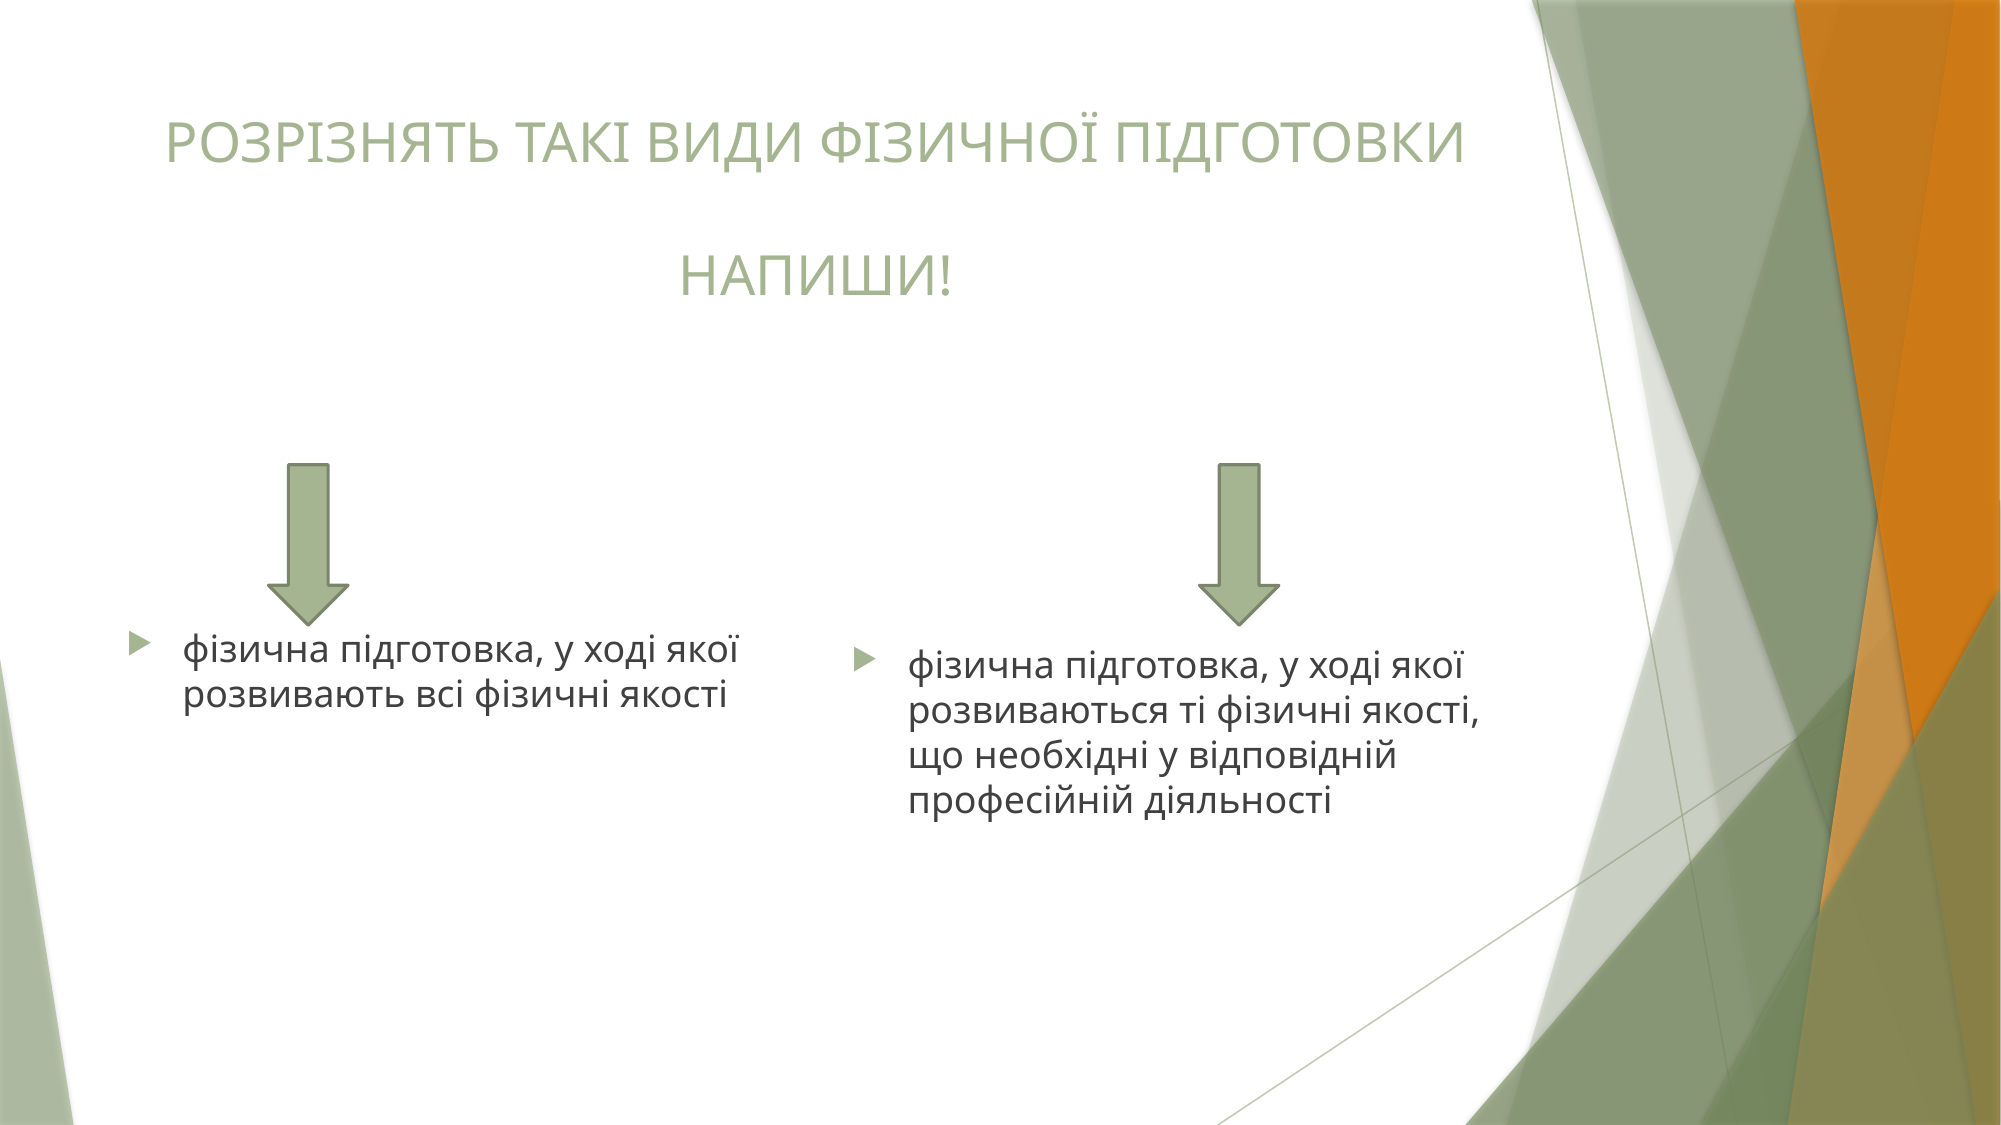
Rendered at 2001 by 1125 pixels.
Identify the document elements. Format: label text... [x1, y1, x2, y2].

title РОЗРІЗНЯТЬ ТАКІ ВИДИ ФІЗИЧНОЇ ПІДГОТОВКИ НАПИШИ! [110, 99, 1522, 317]
list фізична підготовка, у ході якої розвиваються ті фізичні якості, що необхідні у відповідній професійній діяльності [835, 369, 1523, 1007]
text_box [1198, 463, 1281, 627]
list фізична підготовка, у ході якої розвивають всі фізичні якості [110, 354, 798, 992]
text_box [267, 463, 350, 627]
